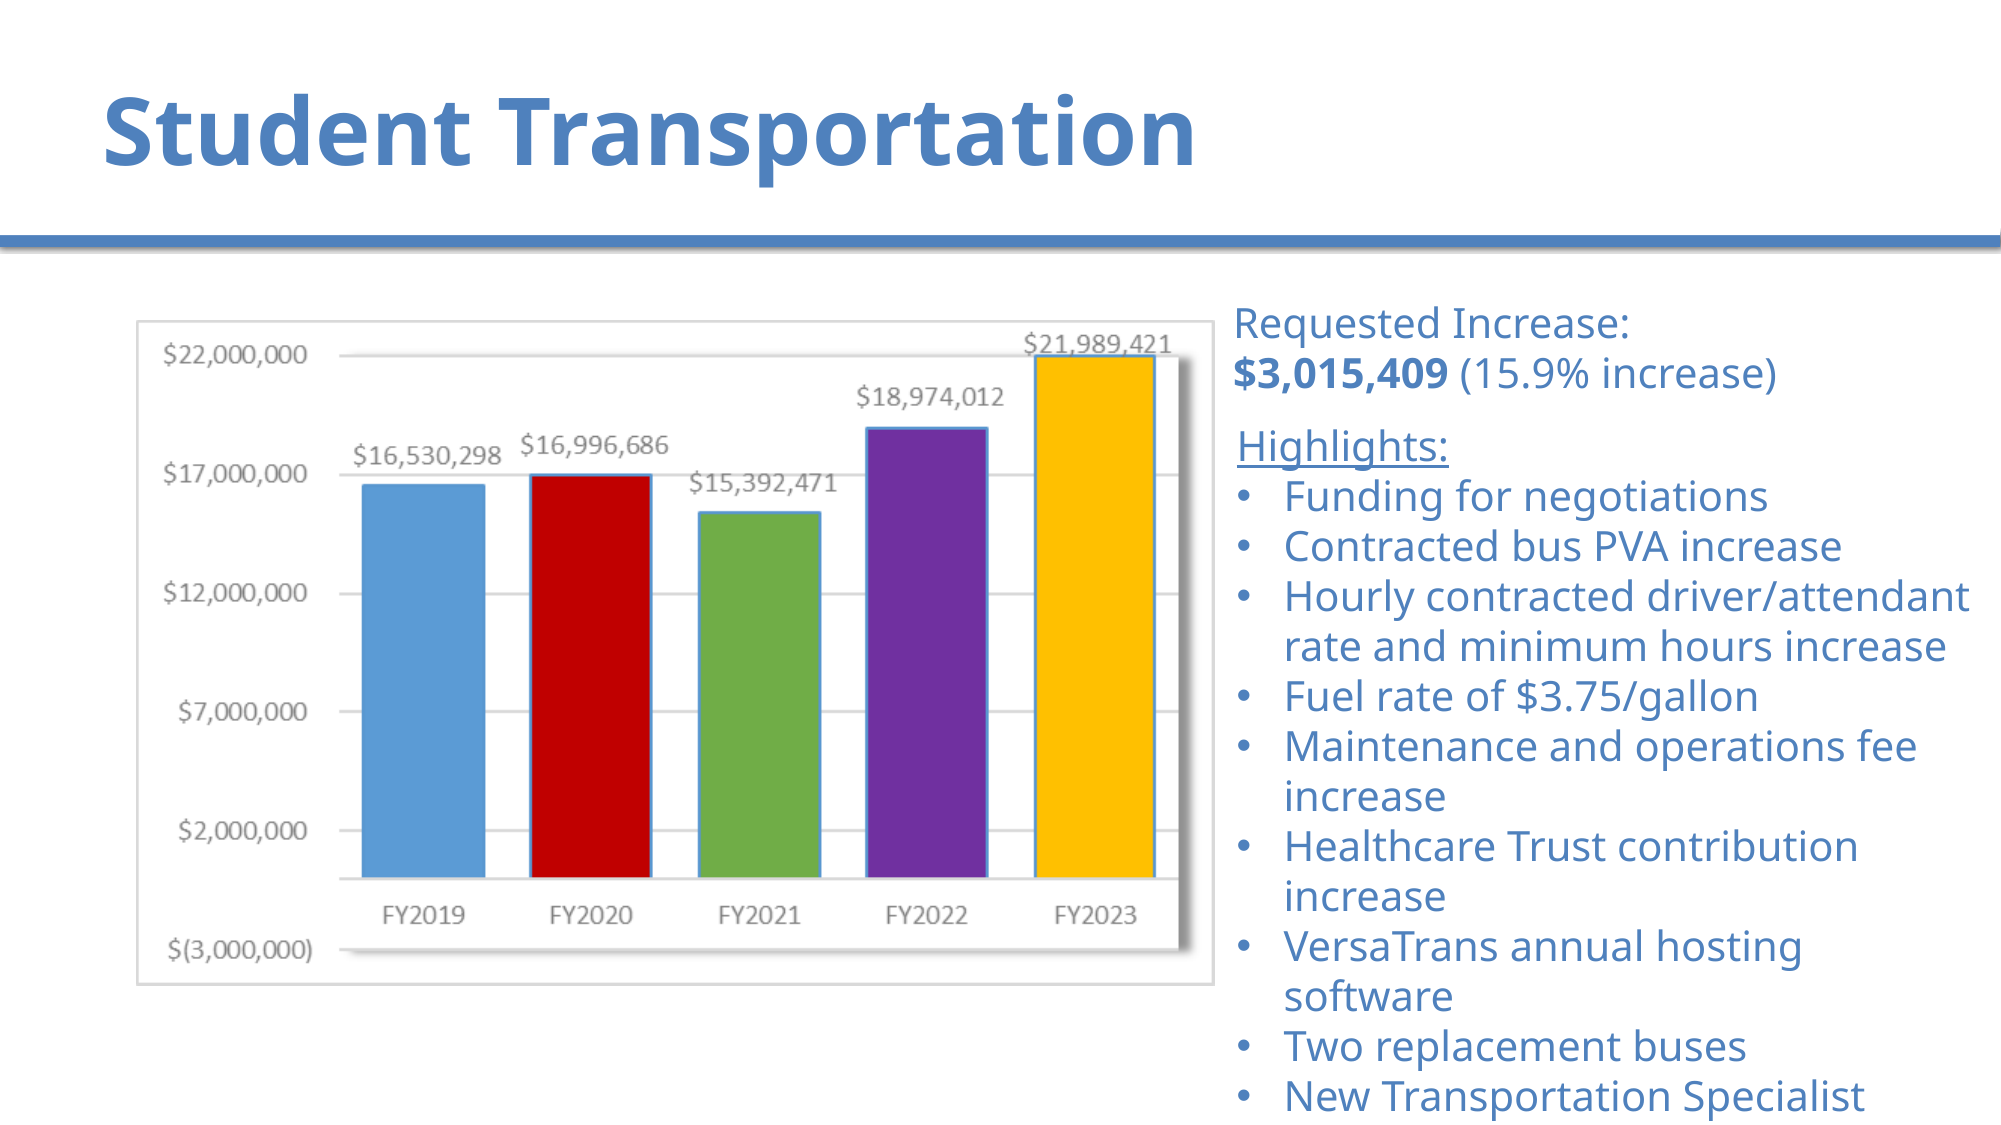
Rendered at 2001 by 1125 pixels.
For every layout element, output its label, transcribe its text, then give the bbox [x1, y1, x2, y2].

text_box Requested Increase: $3,015,409 (15.9% increase) [1218, 289, 1960, 405]
text_box Highlights: Funding for negotiations Contracted bus PVA increase Hourly contracted driver/attendant rate and minimum hours increase Fuel rate of $3.75/gallon Maintenance and operations fee increase Healthcare Trust contribution increase VersaTrans annual hosting software Two replacement buses New Transportation Specialist [1221, 412, 2000, 1125]
picture [135, 319, 1215, 986]
title Student Transportation [87, 24, 1663, 231]
